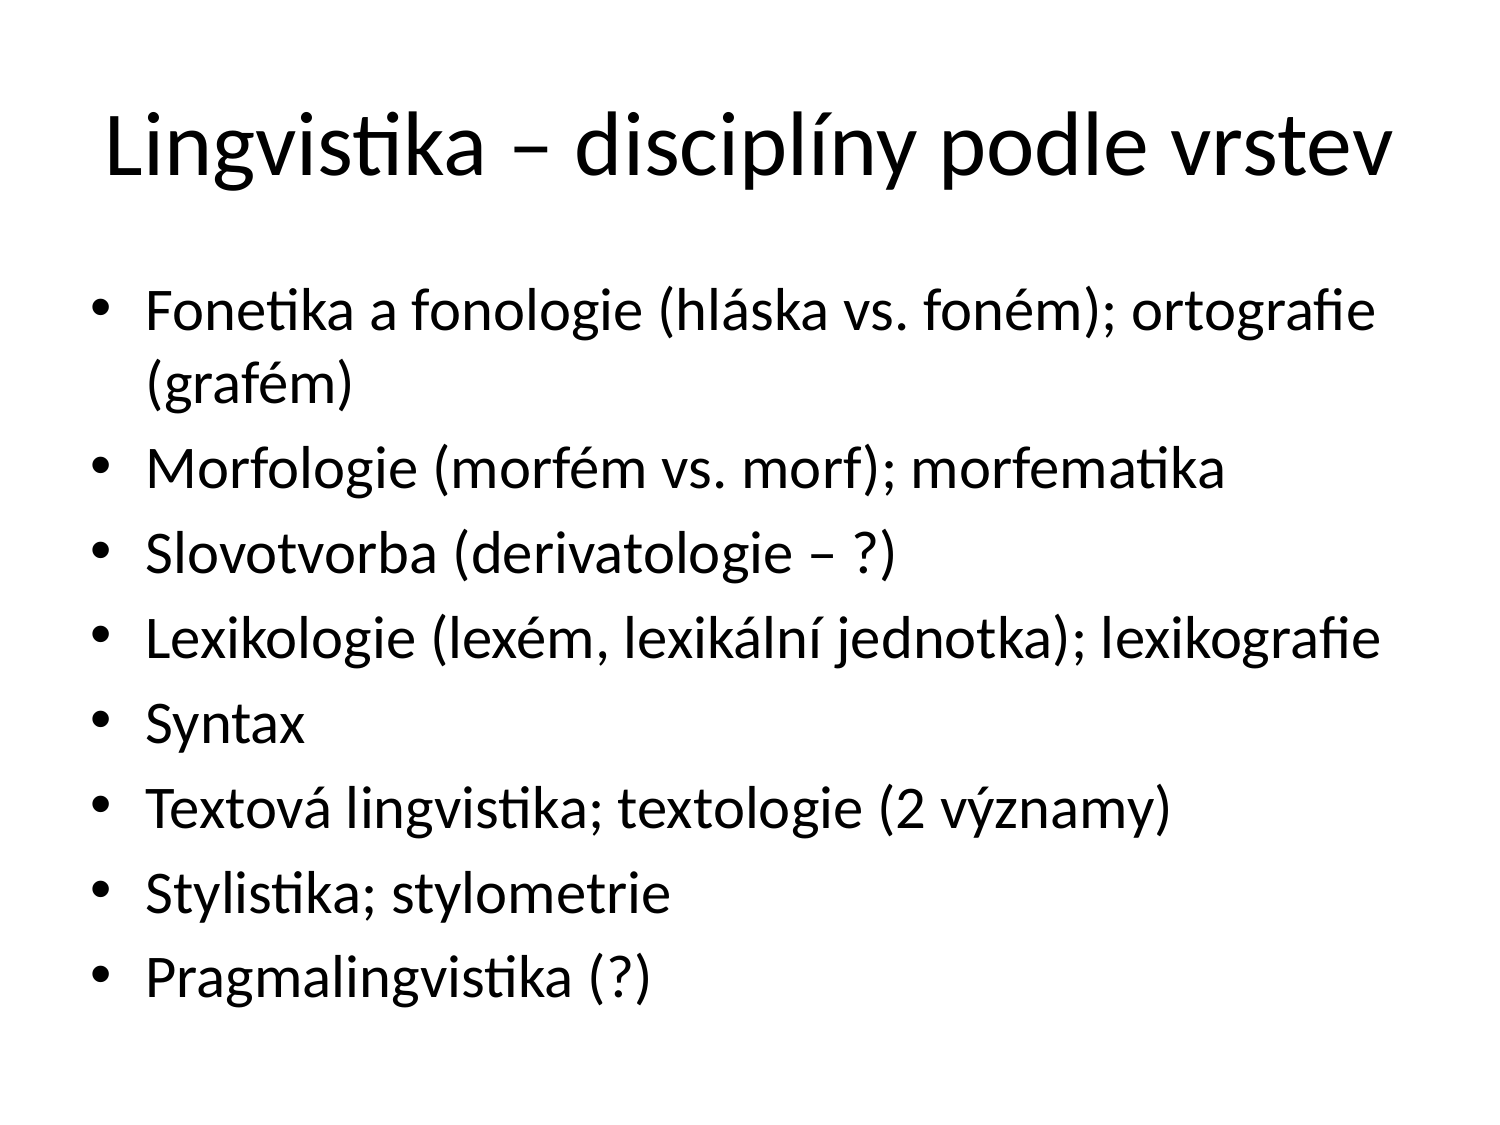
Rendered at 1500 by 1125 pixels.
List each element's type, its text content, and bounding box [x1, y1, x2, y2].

title Lingvistika – disciplíny podle vrstev [75, 45, 1425, 233]
list Fonetika a fonologie (hláska vs. foném); ortografie (grafém) Morfologie (morfém vs. morf); morfematika Slovotvorba (derivatologie – ?) Lexikologie (lexém, lexikální jednotka); lexikografie Syntax Textová lingvistika; textologie (2 významy) Stylistika; stylometrie Pragmalingvistika (?) [75, 262, 1425, 1071]
